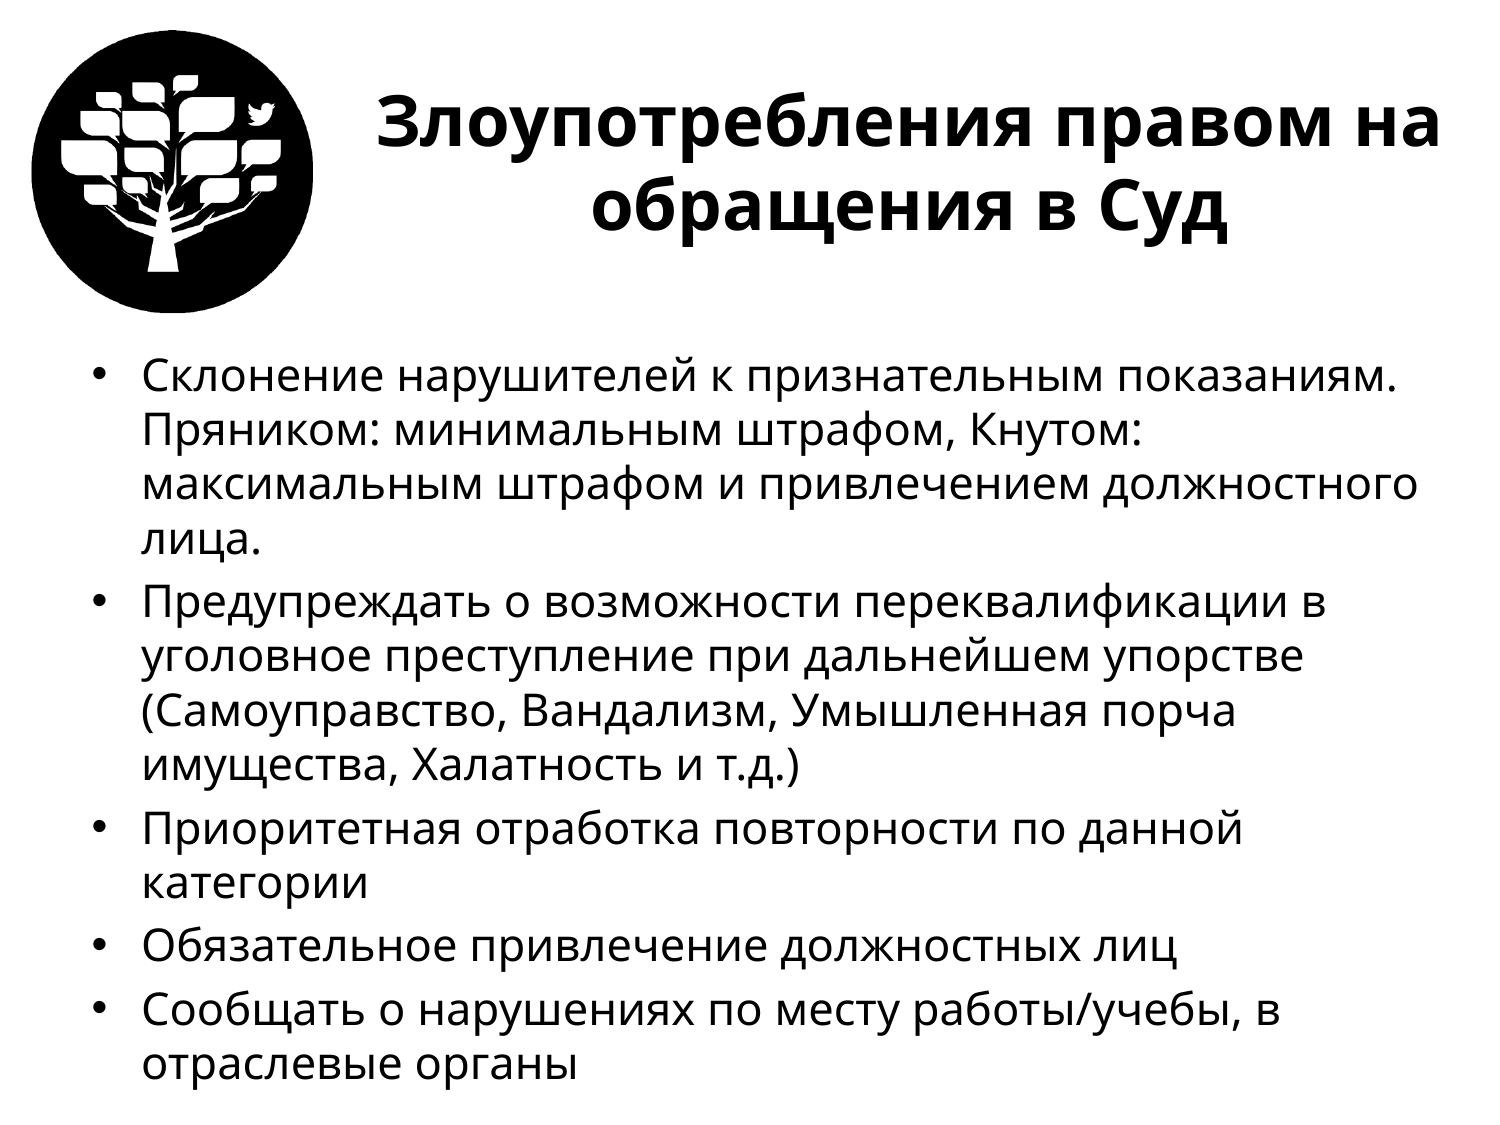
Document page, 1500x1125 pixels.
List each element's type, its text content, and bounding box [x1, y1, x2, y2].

picture [29, 30, 313, 315]
list Склонение нарушителей к признательным показаниям. Пряником: минимальным штрафом, Кнутом: максимальным штрафом и привлечением должностного лица. Предупреждать о возможности переквалификации в уголовное преступление при дальнейшем упорстве (Самоуправство, Вандализм, Умышленная порча имущества, Халатность и т.д.) Приоритетная отработка повторности по данной категории Обязательное привлечение должностных лиц Сообщать о нарушениях по месту работы/учебы, в отраслевые органы [76, 338, 1471, 1106]
title Злоупотребления правом на обращения в Суд [348, 66, 1471, 254]
